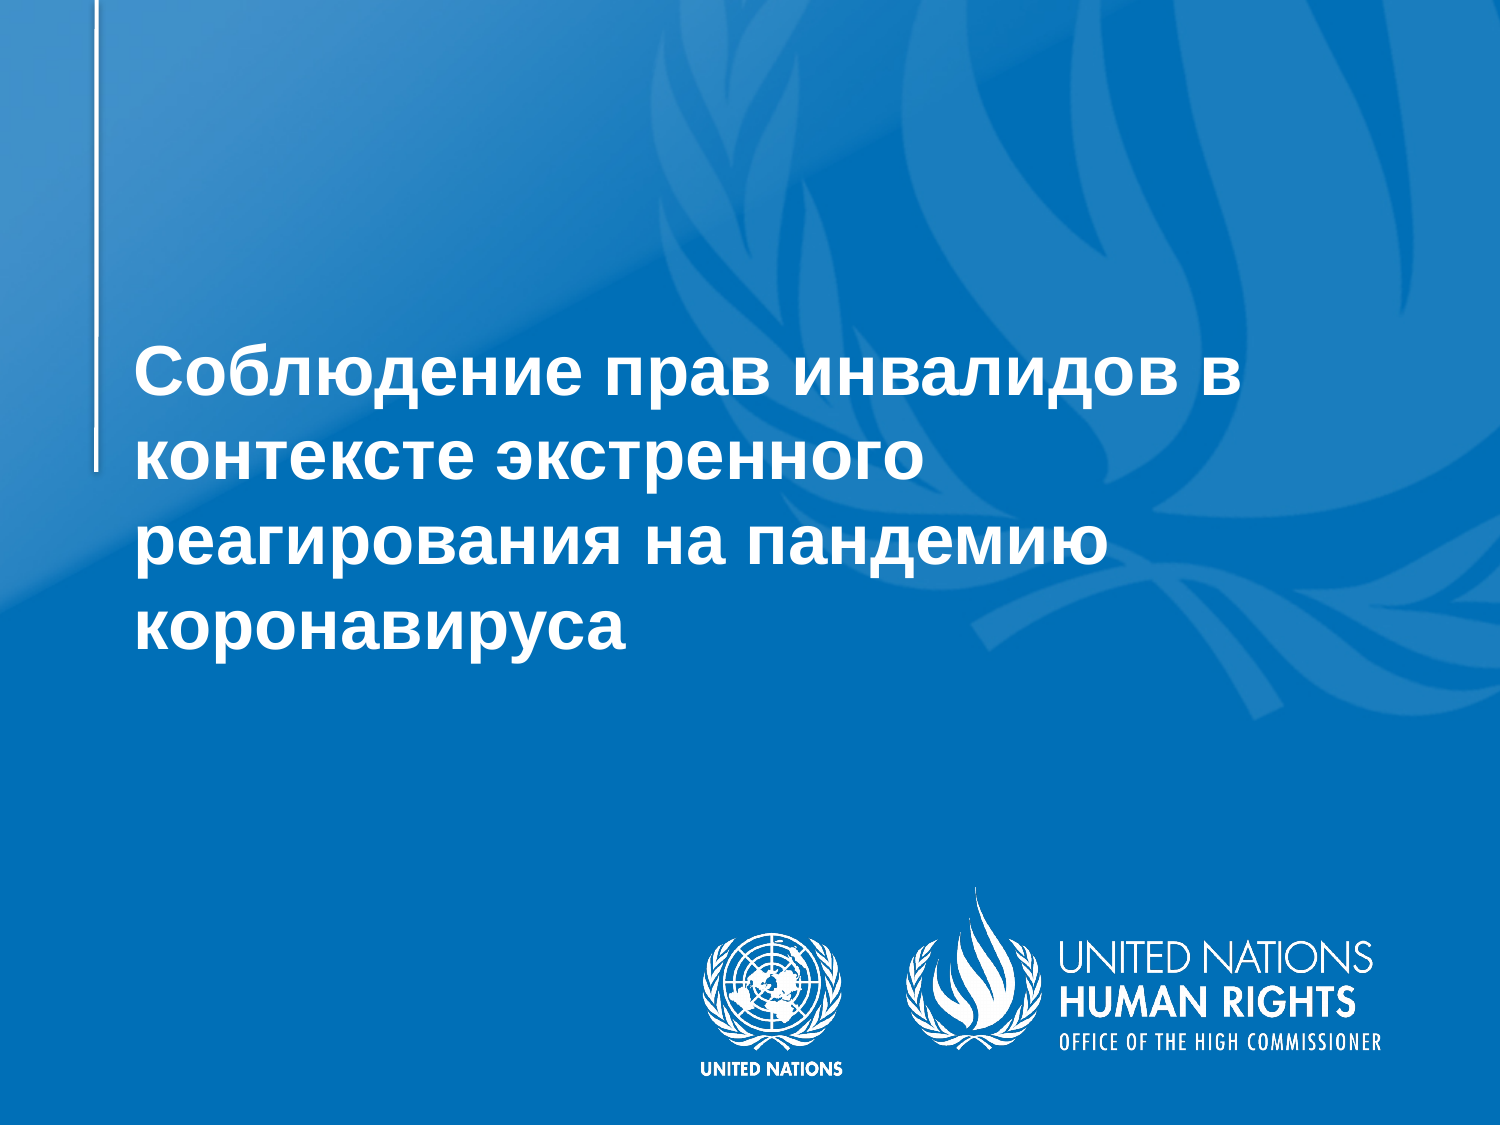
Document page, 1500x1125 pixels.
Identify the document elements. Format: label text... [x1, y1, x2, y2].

title Соблюдение прав инвалидов в контексте экстренного реагирования на пандемию коронавируса [118, 316, 1325, 506]
picture [0, 0, 1500, 1125]
